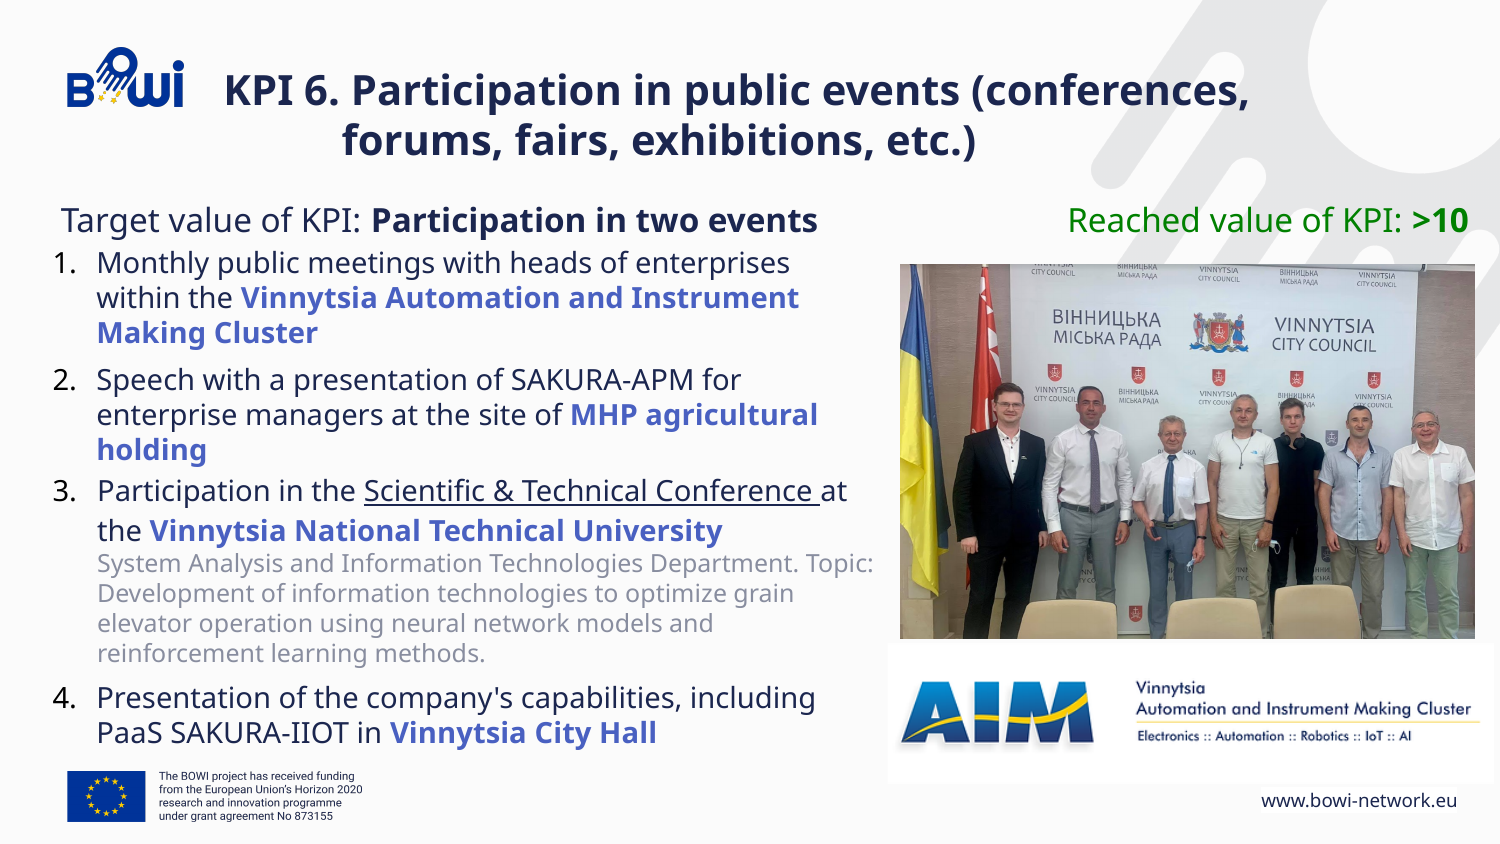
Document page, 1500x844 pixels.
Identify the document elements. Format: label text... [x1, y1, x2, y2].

text_box Reached value of KPI: >10 [949, 177, 1484, 248]
picture [887, 643, 1495, 784]
list Target value of KPI: Participation in two events [25, 177, 1500, 286]
picture [899, 264, 1476, 639]
picture [67, 47, 184, 107]
text_box Monthly public meetings with heads of enterprises within the Vinnytsia Automation and Instrument Making Cluster Speech with a presentation of SAKURA-APM for enterprise managers at the site of MHP agricultural holding Participation in the Scientific & Technical Conference at the Vinnytsia National Technical University System Analysis and Information Technologies Department. Topic: Development of information technologies to optimize grain elevator operation using neural network models and reinforcement learning methods. Presentation of the company's capabilities, including PaaS SAKURA-IIOT in Vinnytsia City Hall [37, 229, 895, 765]
picture [67, 771, 362, 822]
title KPI 6. Participation in public events (conferences, forums, fairs, exhibitions, etc.) [208, 48, 1500, 149]
